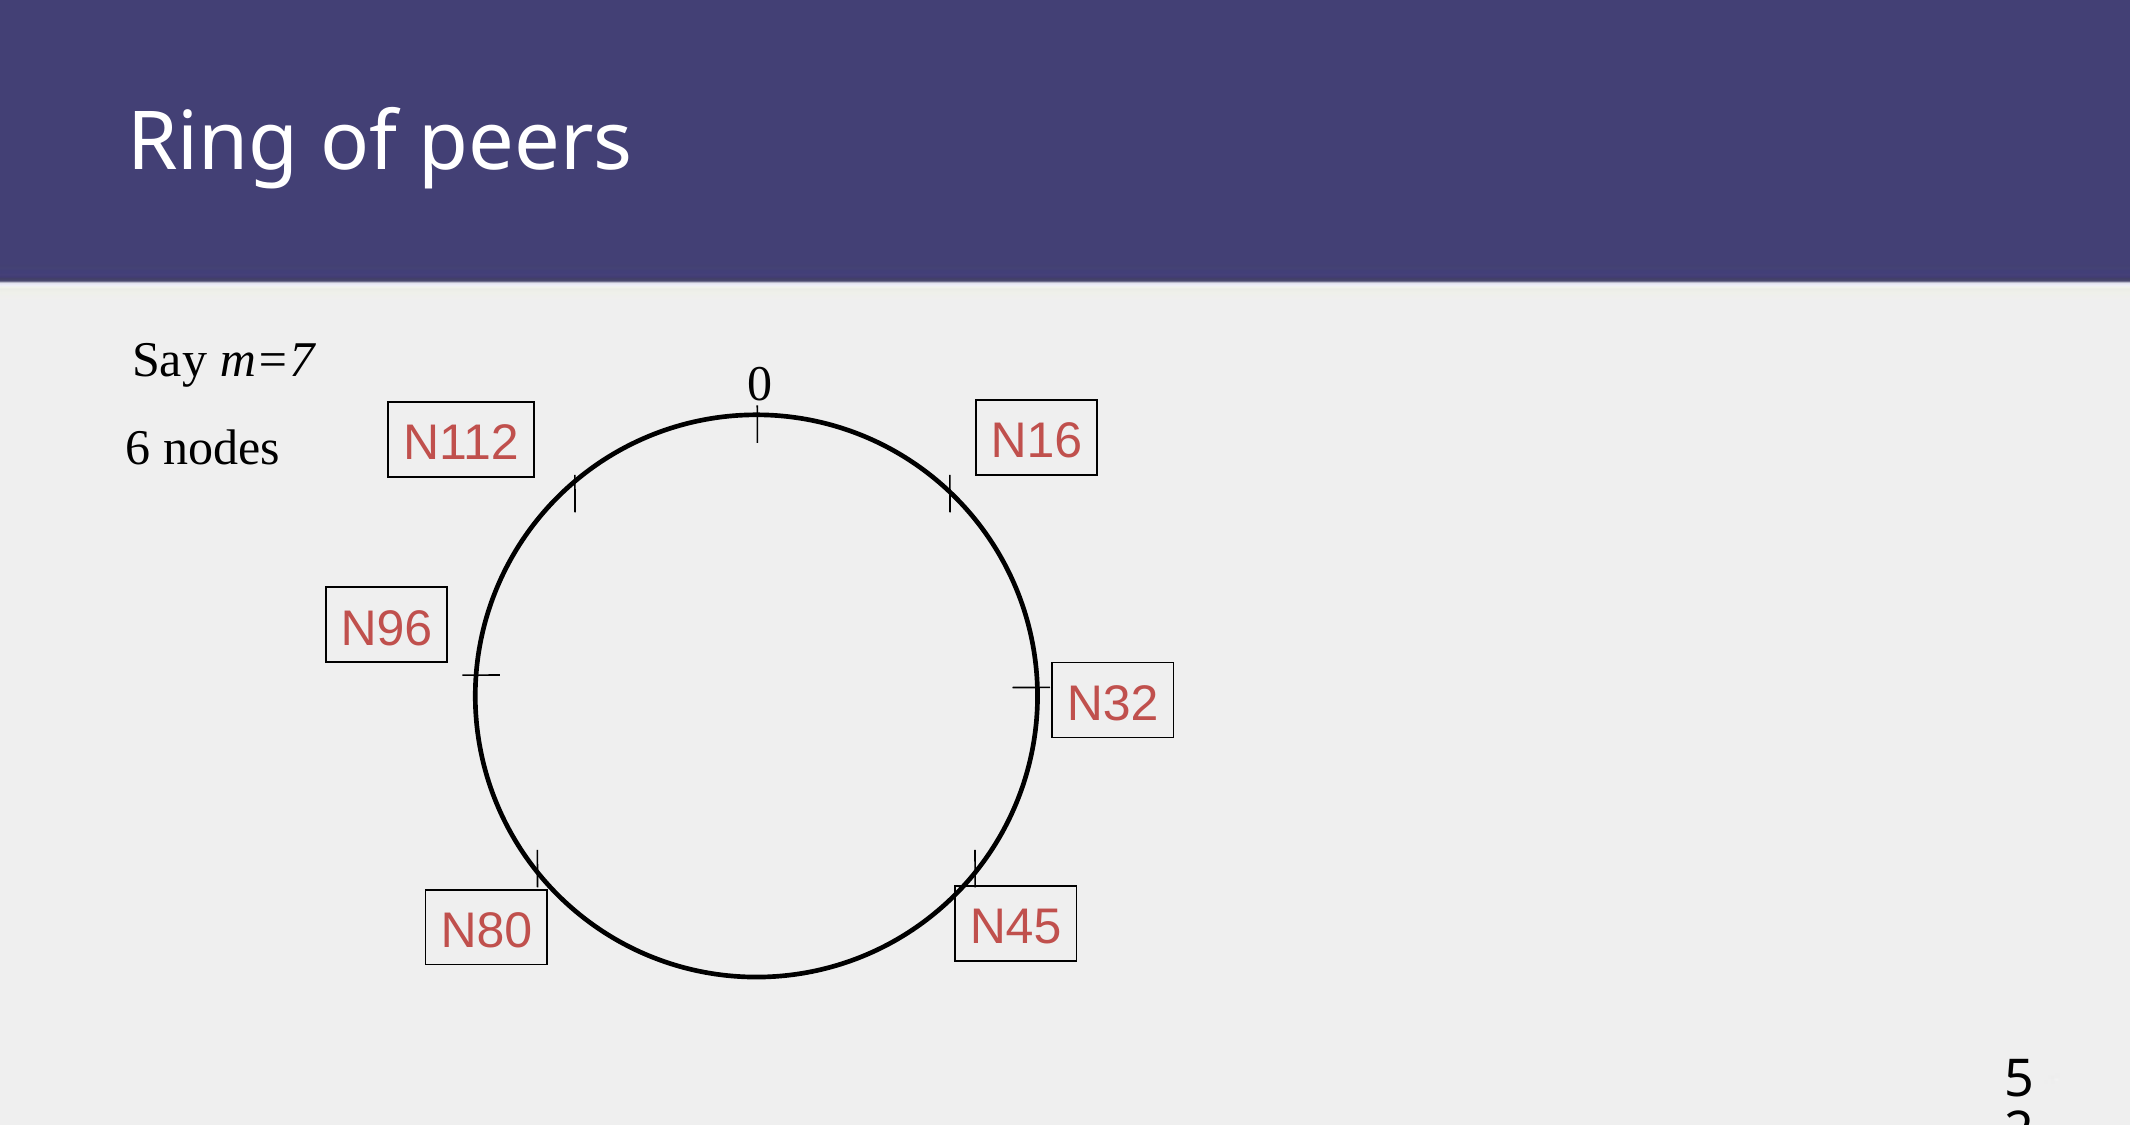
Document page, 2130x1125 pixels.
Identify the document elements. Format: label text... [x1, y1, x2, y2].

text_box 52 [1989, 1037, 2078, 1100]
text_box [475, 415, 1038, 978]
text_box N45 [954, 885, 1077, 961]
title Ring of peers [106, 45, 2059, 230]
text_box N32 [1051, 662, 1174, 738]
text_box Say m=7 [117, 319, 330, 395]
text_box N16 [975, 399, 1098, 475]
text_box N80 [425, 889, 548, 965]
picture [0, 0, 2130, 1125]
text_box N96 [325, 587, 448, 663]
text_box 0 [732, 342, 788, 418]
text_box N112 [388, 402, 534, 477]
text_box 6 nodes [110, 406, 295, 482]
